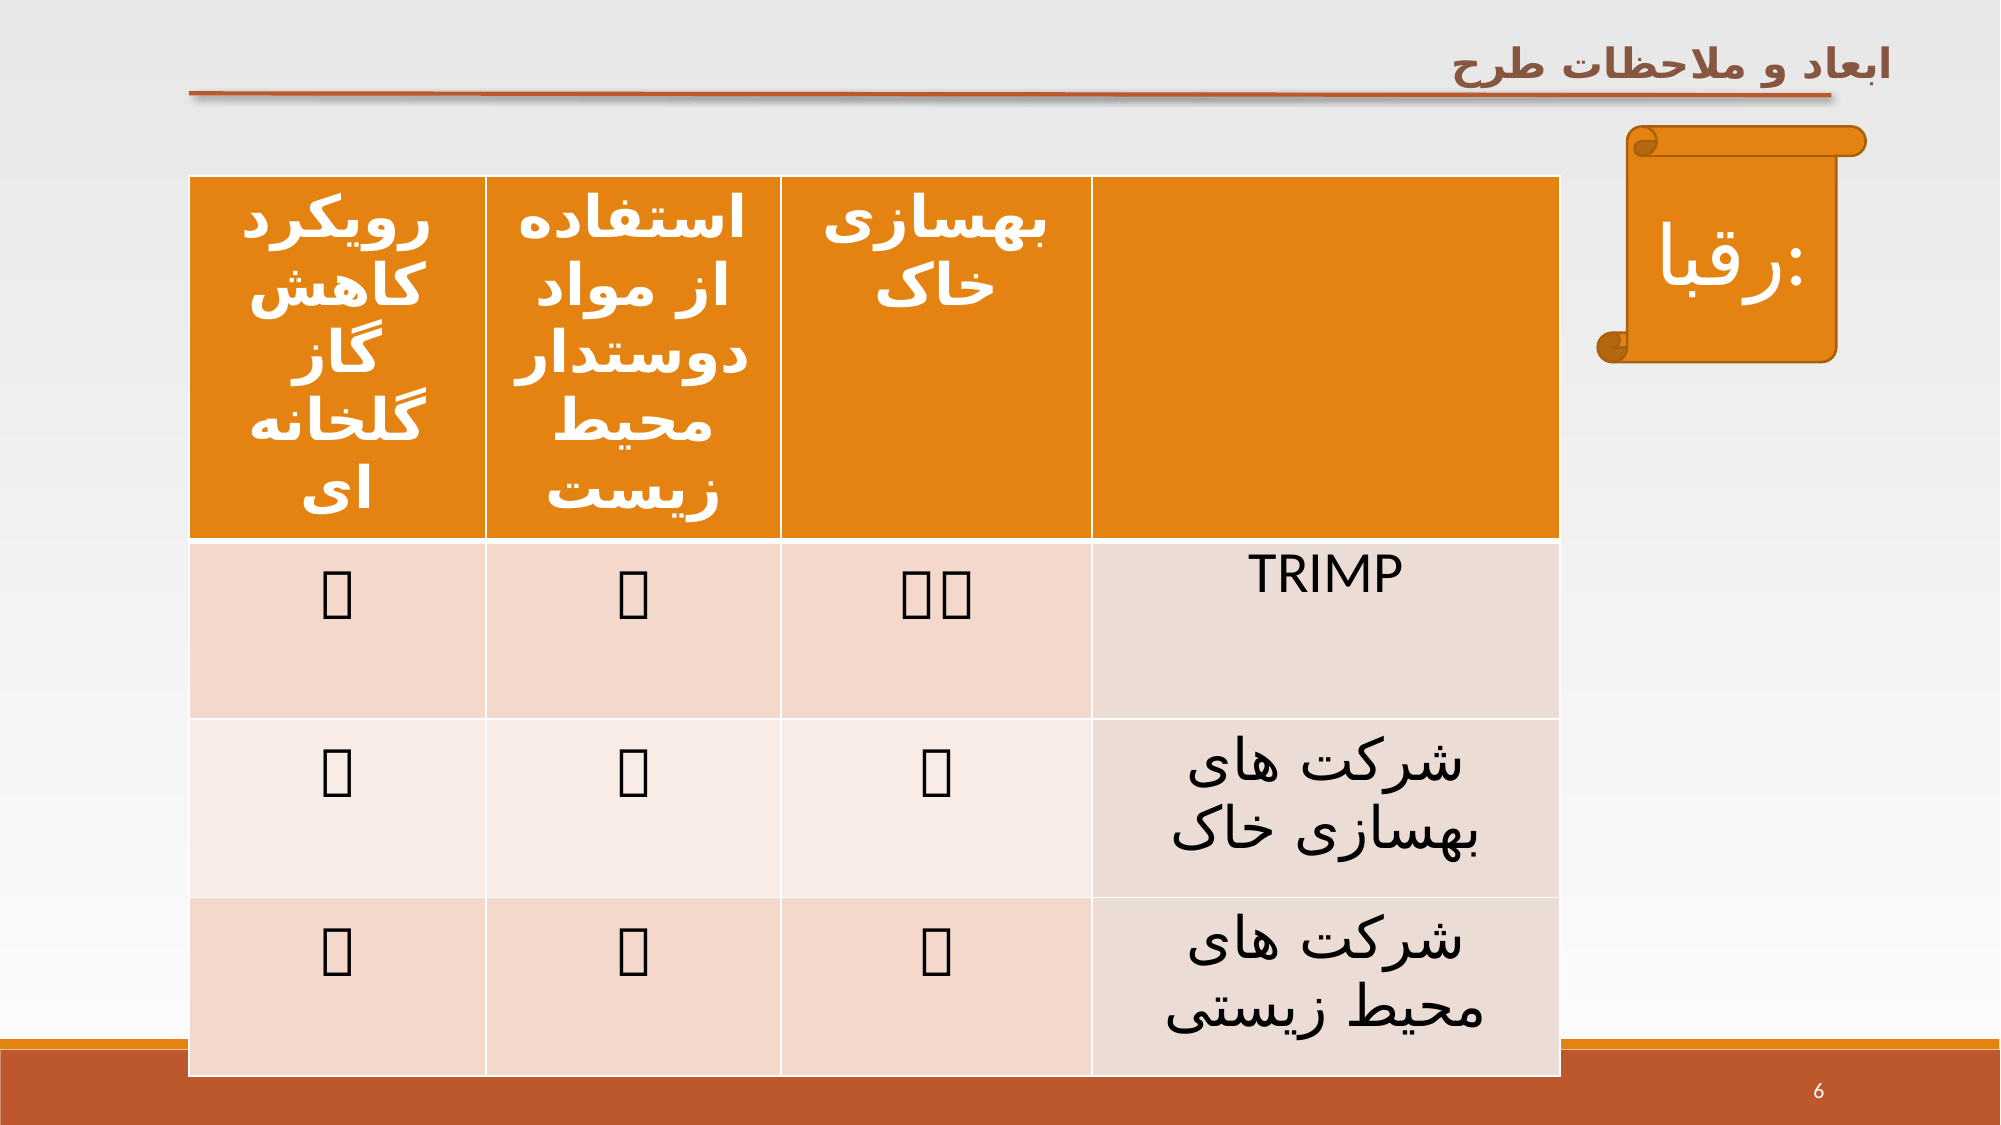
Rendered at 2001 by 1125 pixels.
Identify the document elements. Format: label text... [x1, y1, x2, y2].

text_box ابعاد و ملاحظات طرح [1437, 29, 1909, 95]
table_header استفاده از مواد دوستدار محیط زیست [487, 177, 780, 527]
table_cell  [487, 887, 780, 1064]
table_cell TRIMP [1093, 532, 1559, 707]
table_cell  [487, 709, 780, 885]
table_header رویکرد کاهش گاز گلخانه ای [190, 177, 485, 527]
table_cell  [782, 532, 1091, 707]
table_cell  [190, 887, 485, 1064]
table_cell  [487, 532, 780, 707]
table_header بهسازی خاک [782, 177, 1091, 527]
table_cell شرکت های محیط زیستی [1093, 887, 1559, 1064]
slide_number 6 [1624, 1059, 1840, 1120]
table_cell  [782, 887, 1091, 1064]
table_cell  [190, 709, 485, 885]
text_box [188, 92, 1832, 96]
table_cell شرکت های بهسازی خاک [1093, 709, 1559, 885]
table_header [1093, 177, 1559, 527]
table_cell  [190, 532, 485, 707]
table_cell  [782, 709, 1091, 885]
text_box رقبا: [1596, 125, 1867, 364]
